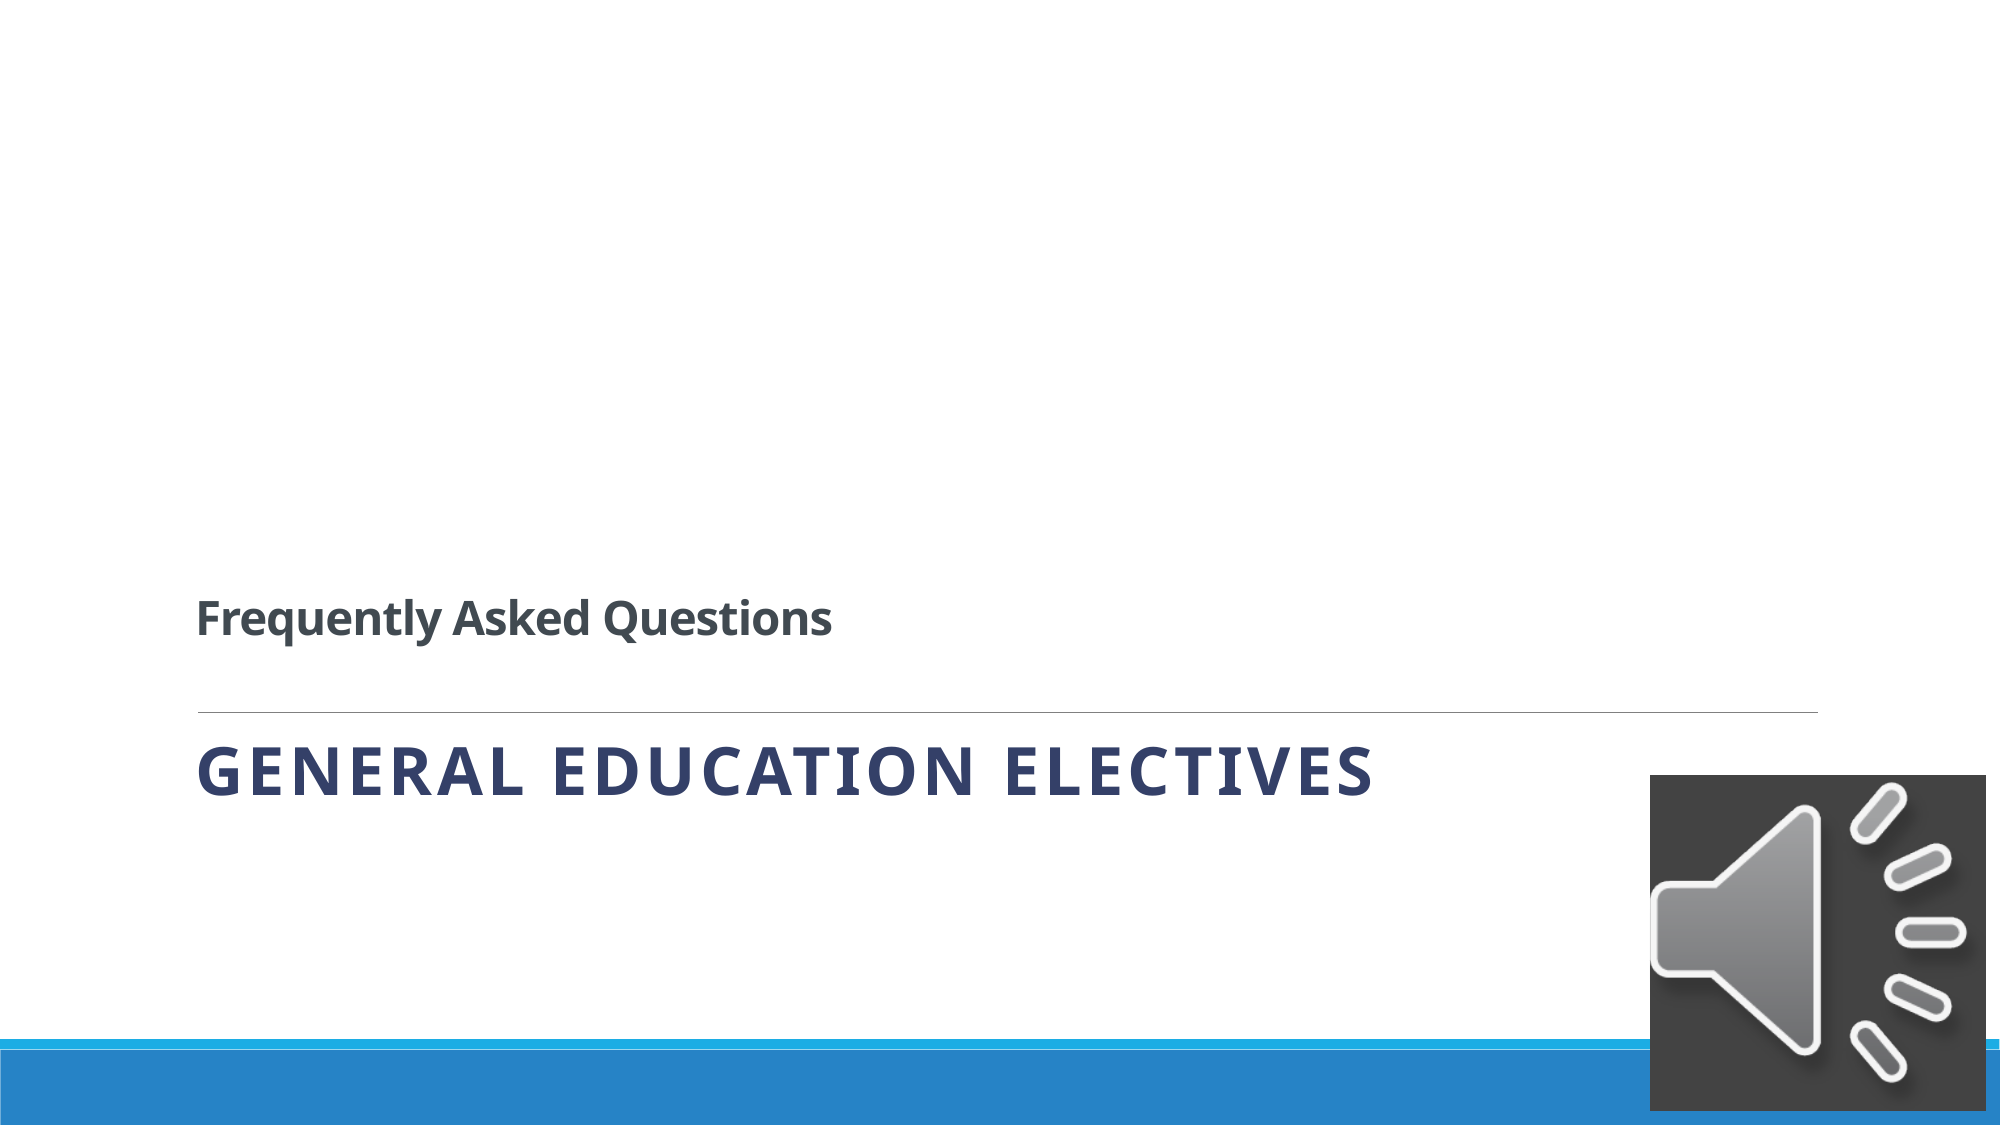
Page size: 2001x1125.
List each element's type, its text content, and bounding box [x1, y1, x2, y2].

list General education electives [180, 730, 1830, 918]
title Frequently Asked Questions [180, 124, 1830, 710]
picture [1648, 773, 1987, 1112]
